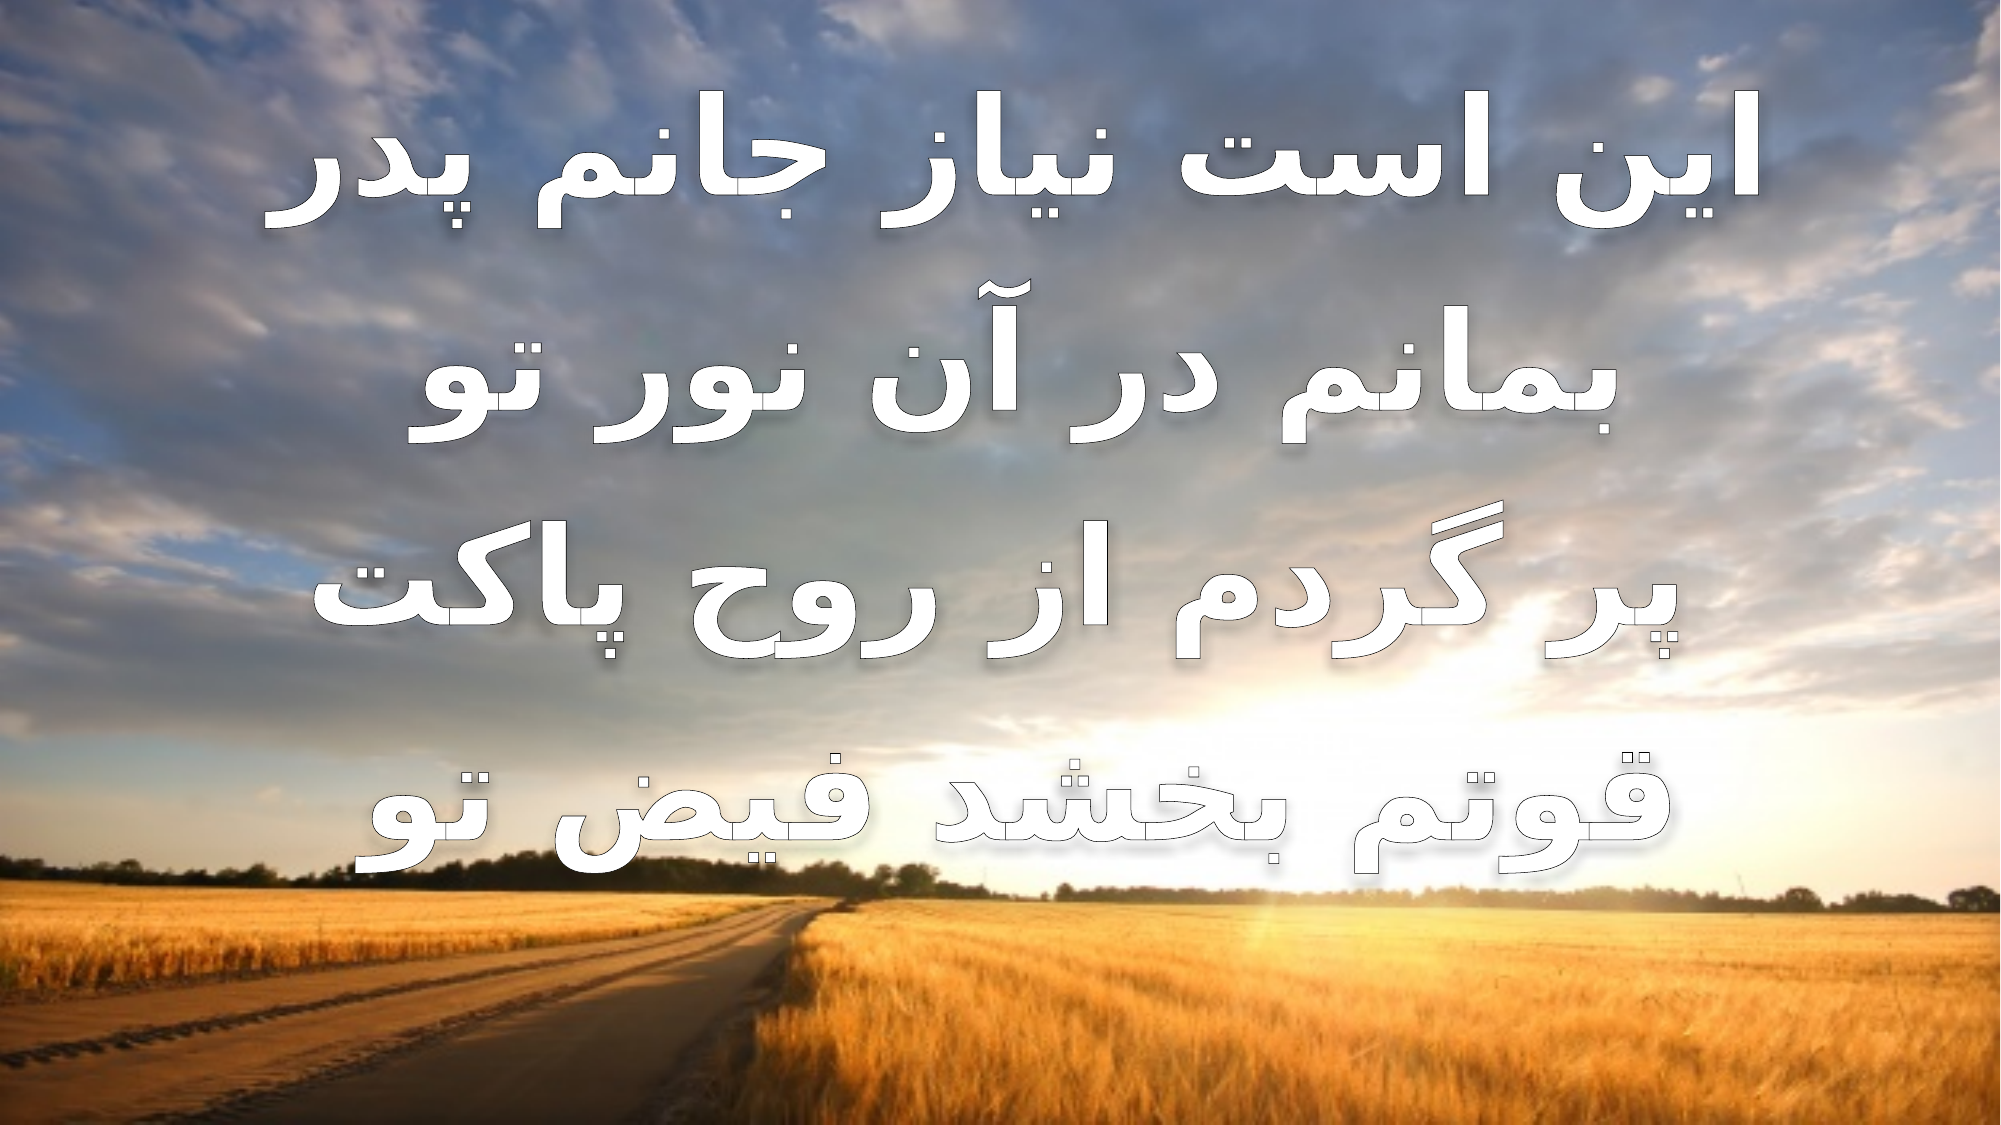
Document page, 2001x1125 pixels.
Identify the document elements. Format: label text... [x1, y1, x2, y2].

picture [0, 0, 2001, 1125]
text_box این است نیاز جانم پدر بمانم در آن نور تو پر گردم از روح پاکت قوتم بخشد فیض تو [11, 0, 1984, 925]
